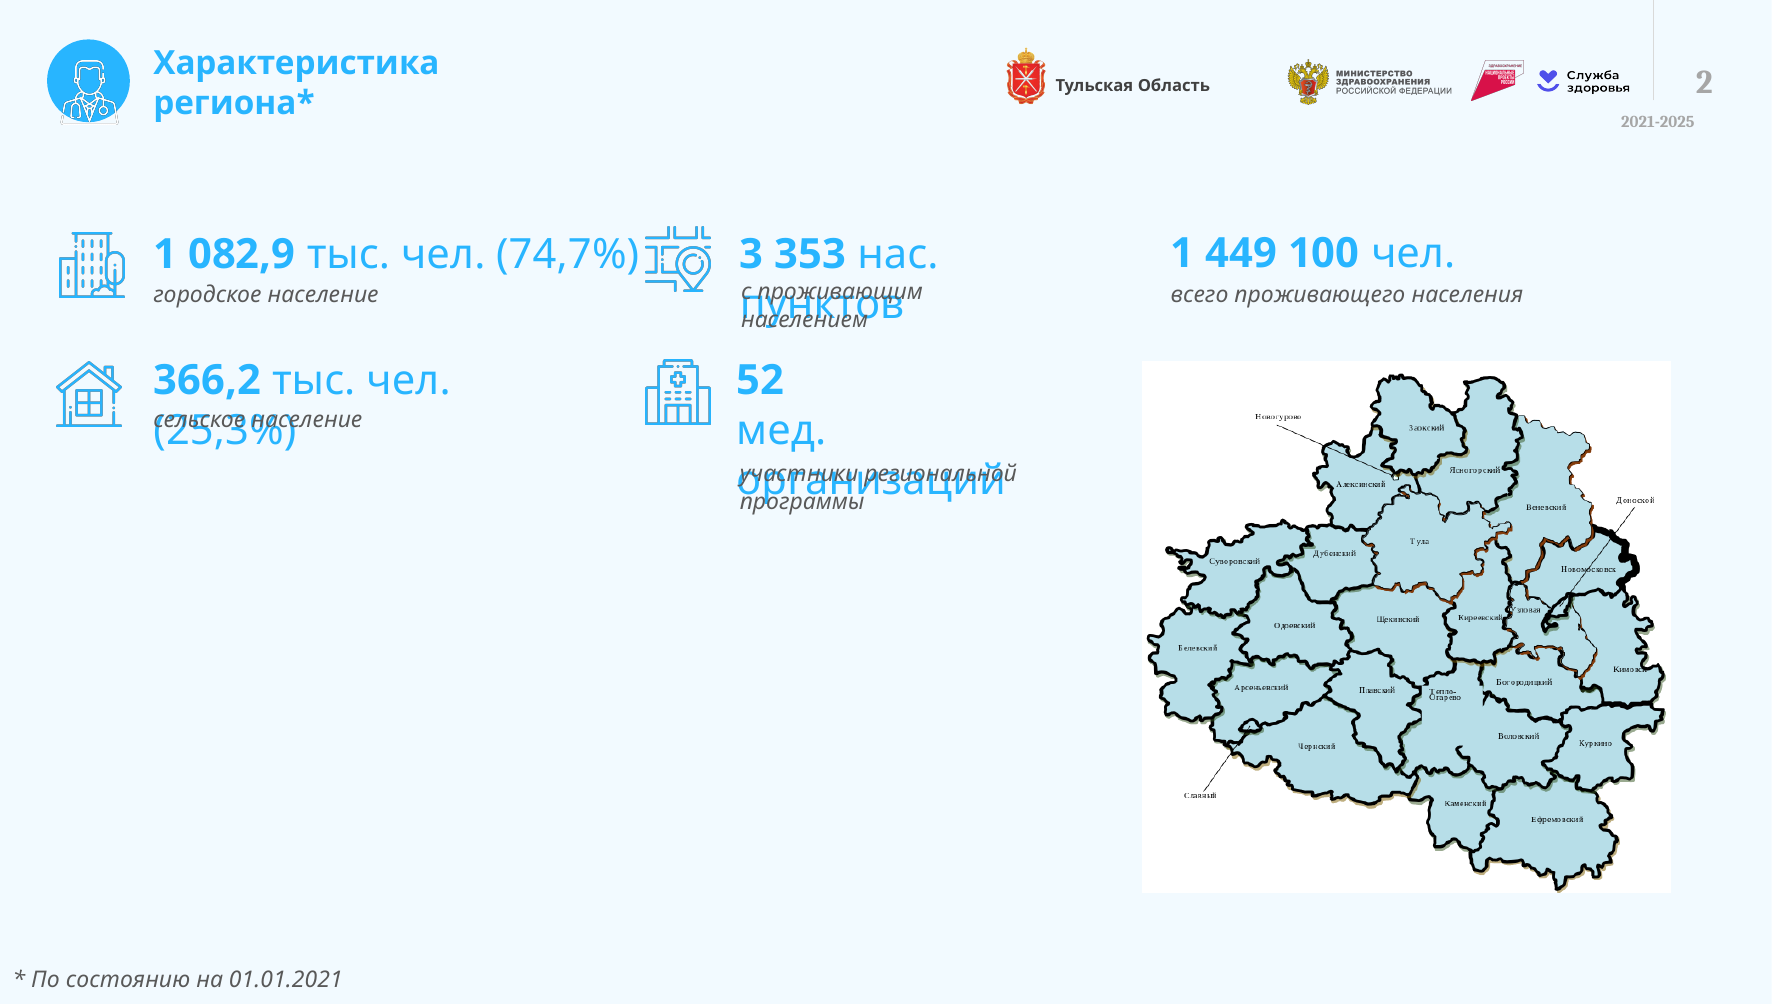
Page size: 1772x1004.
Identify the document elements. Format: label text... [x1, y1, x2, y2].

text_box городское население [153, 279, 460, 308]
text_box 52 мед. организаций [736, 352, 1080, 503]
text_box 1 082,9 тыс. чел. (74,7%) [153, 226, 643, 277]
text_box всего проживающего населения [1170, 279, 1532, 308]
text_box участники региональной программы [739, 458, 1046, 514]
picture [645, 359, 711, 425]
picture [59, 232, 125, 298]
text_box 366,2 тыс. чел. (25,3%) [153, 352, 596, 453]
picture [1471, 60, 1524, 101]
text_box сельское население [153, 404, 476, 432]
text_box 3 353 нас. пунктов [739, 226, 1109, 327]
list Характеристика региона* [153, 60, 593, 102]
picture [1534, 67, 1632, 97]
picture [645, 226, 711, 292]
text_box * По состоянию на 01.01.2021 [12, 964, 373, 993]
text_box с проживающим населением [740, 276, 1030, 332]
text_box Тульская Область [1055, 54, 1273, 115]
picture [999, 43, 1056, 114]
picture [1286, 59, 1452, 105]
picture [56, 361, 122, 427]
picture [1142, 361, 1671, 893]
picture [57, 60, 122, 125]
text_box 1 449 100 чел. [1170, 226, 1733, 277]
